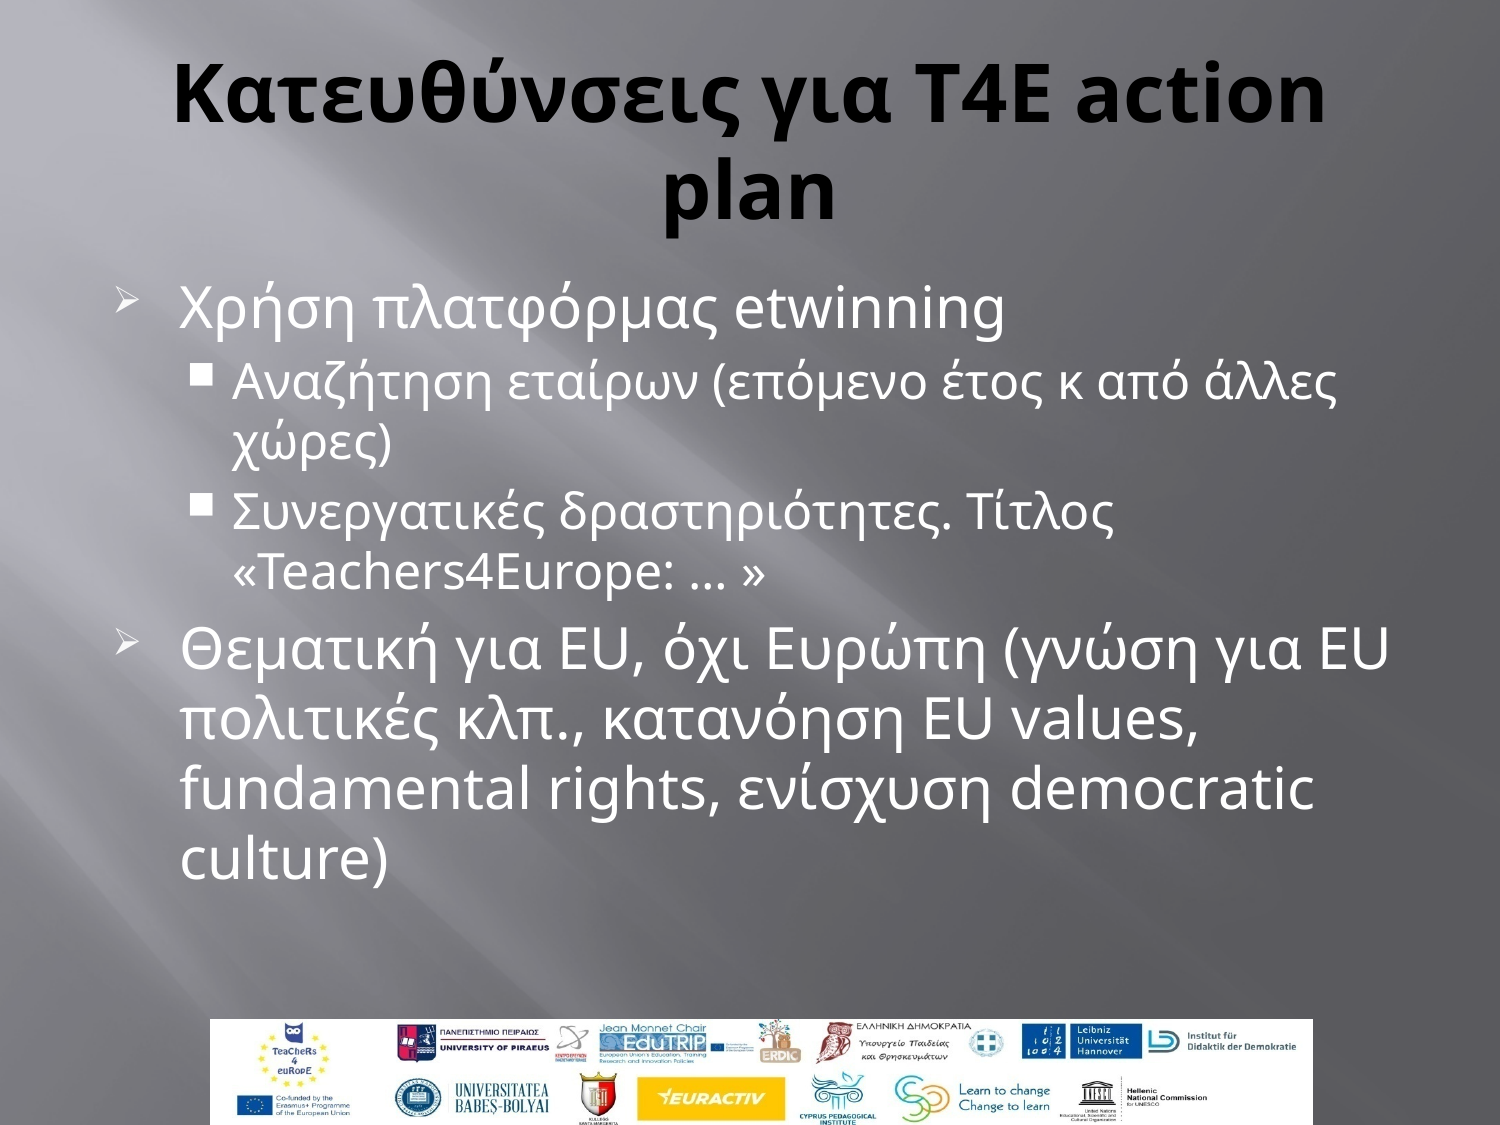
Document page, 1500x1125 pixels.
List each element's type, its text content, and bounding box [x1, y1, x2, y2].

list Χρήση πλατφόρμας etwinning Αναζήτηση εταίρων (επόμενο έτος κ από άλλες χώρες) Συνεργατικές δραστηριότητες. Τίτλος «Teachers4Europe: … » Θεματική για EU, όχι Ευρώπη (γνώση για EU πολιτικές κλπ., κατανόηση EU values, fundamental rights, ενίσχυση democratic culture) [75, 262, 1425, 1035]
title Κατευθύνσεις για T4E action plan [75, 45, 1425, 233]
picture [210, 1035, 1313, 1125]
